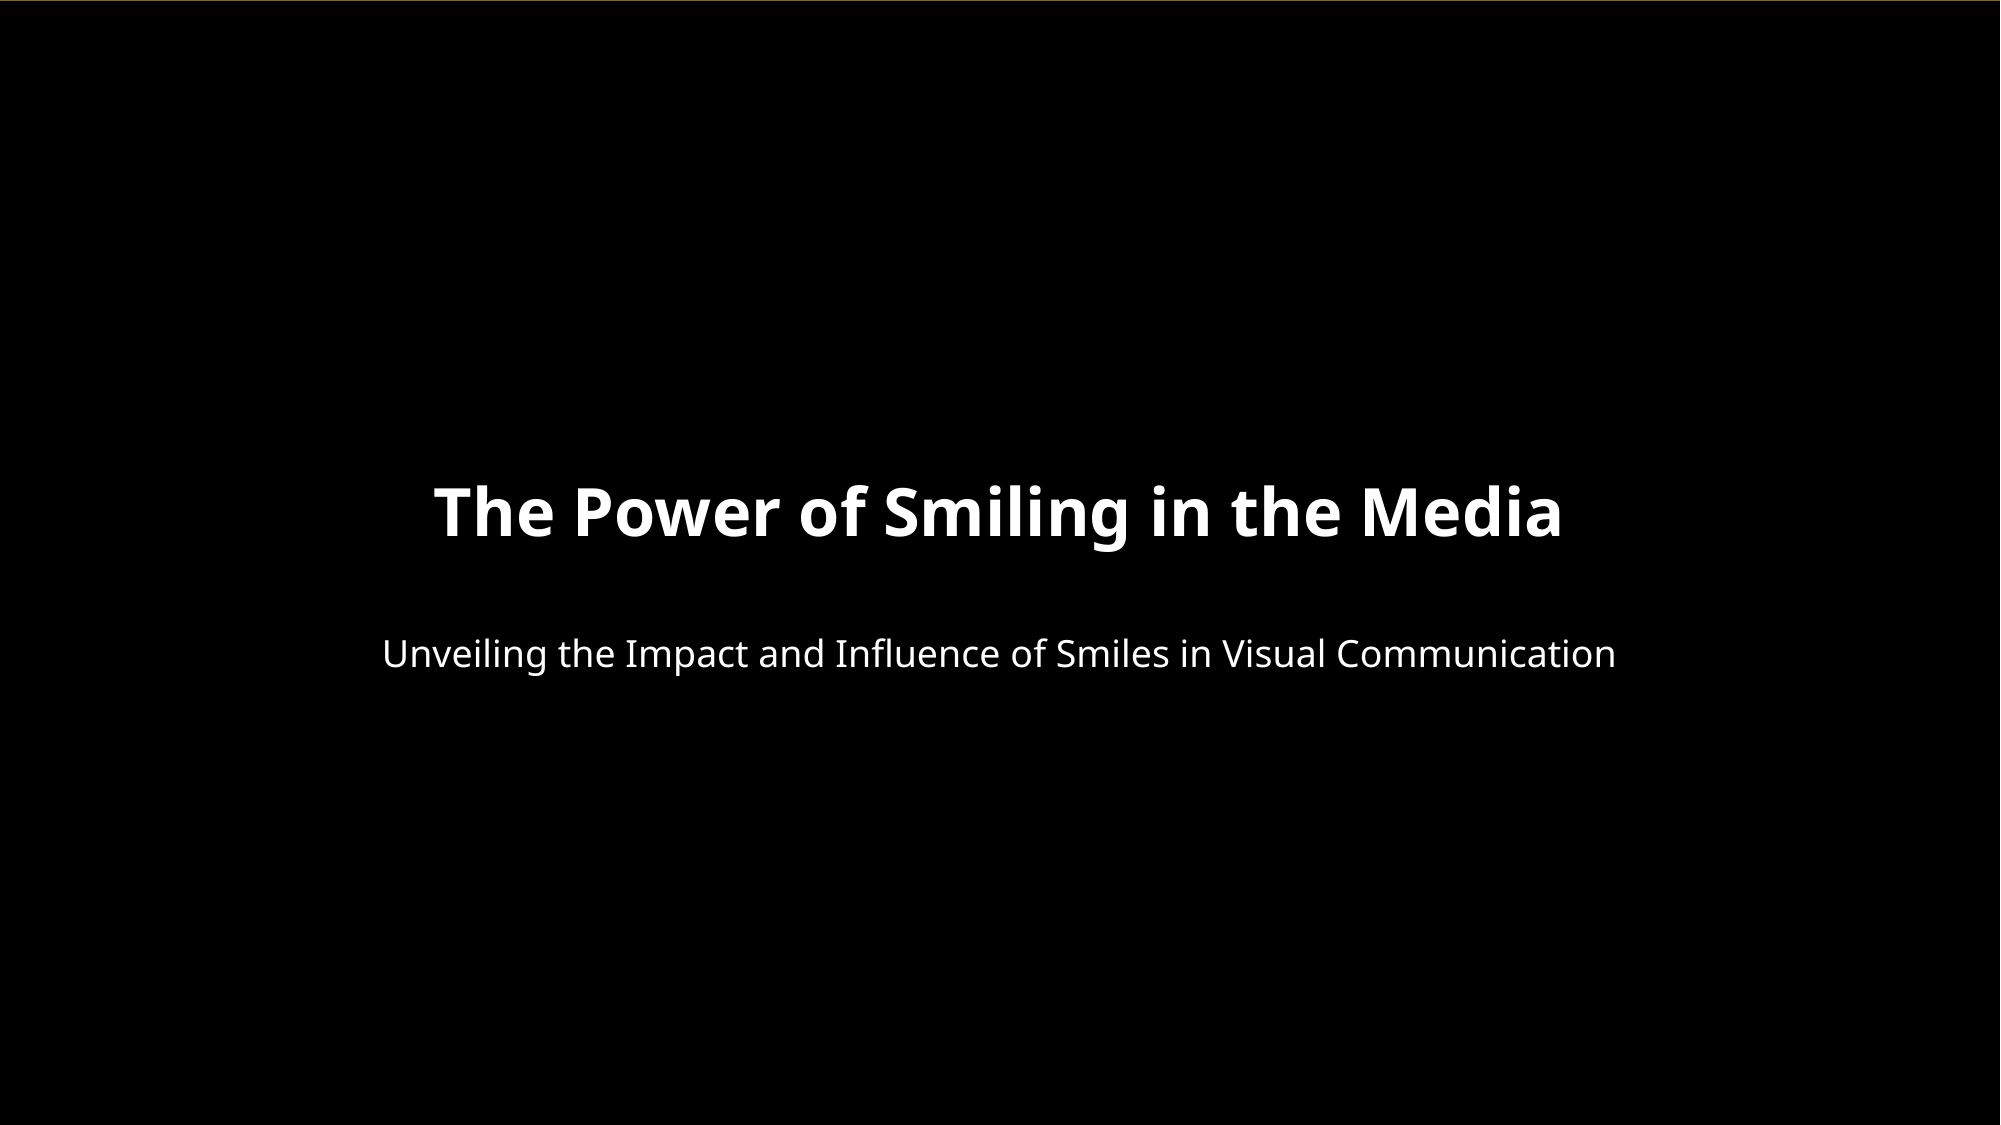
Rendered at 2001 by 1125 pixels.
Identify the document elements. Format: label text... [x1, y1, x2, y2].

text_box The Power of Smiling in the Media [0, 434, 2000, 585]
text_box Unveiling the Impact and Influence of Smiles in Visual Communication [0, 614, 2000, 690]
